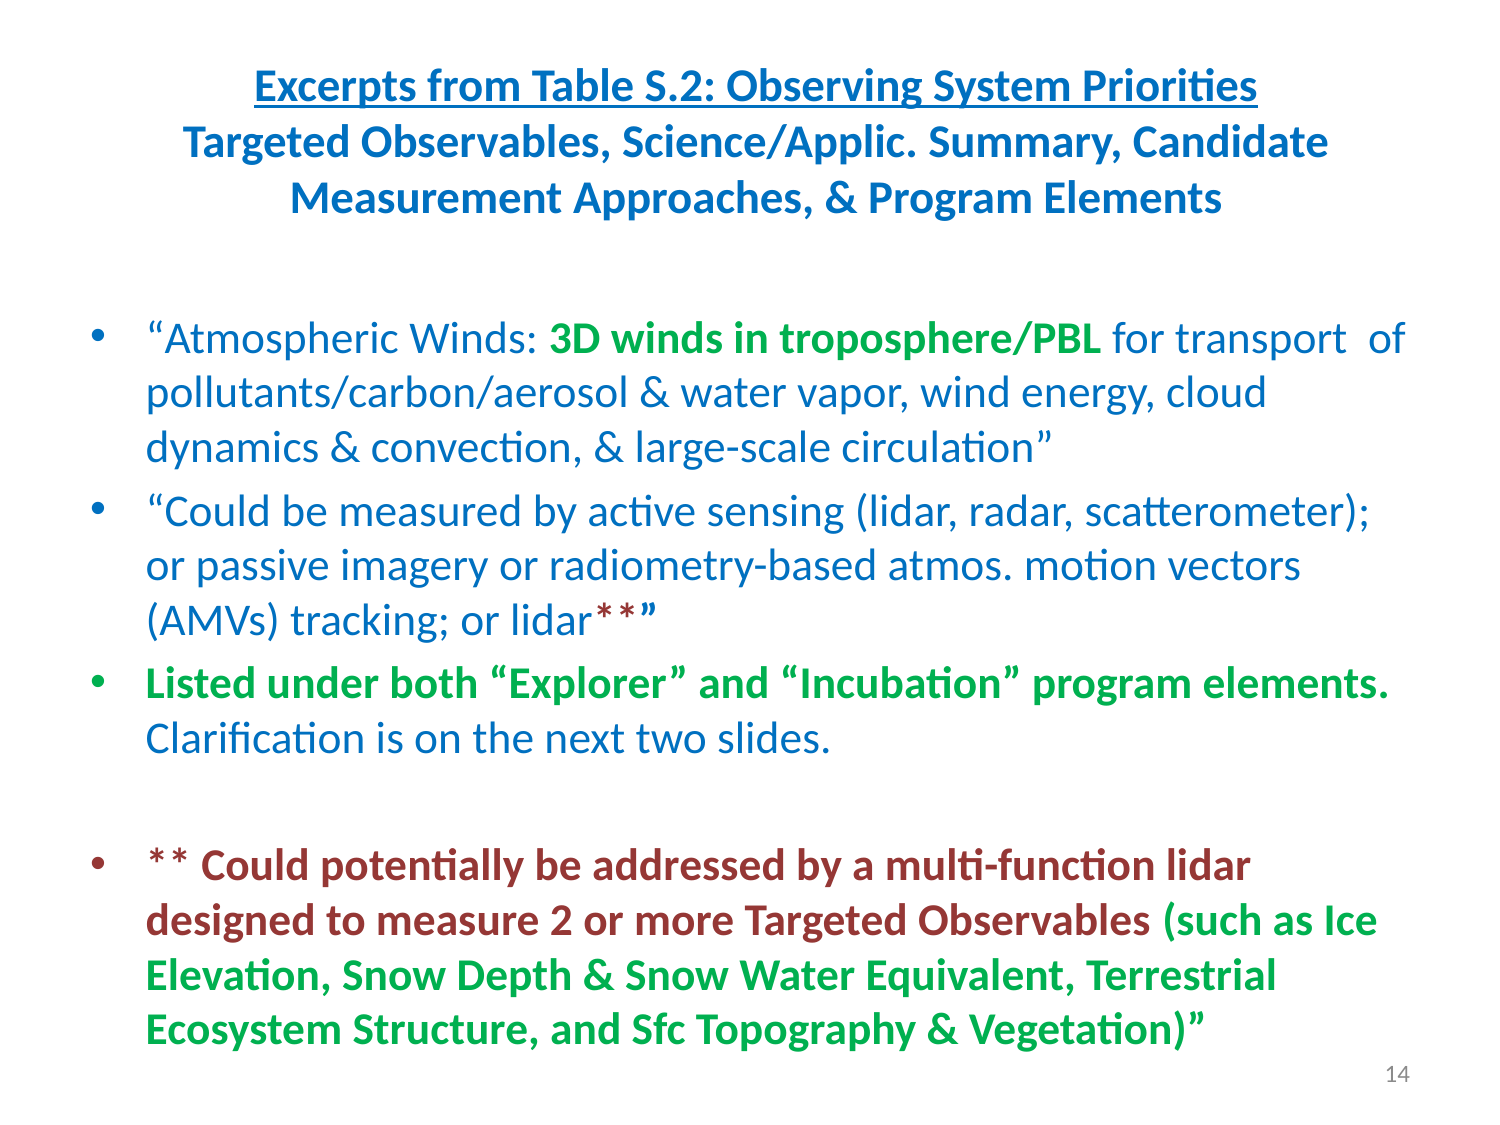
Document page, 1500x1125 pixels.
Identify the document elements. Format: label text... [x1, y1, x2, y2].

slide_number 14 [1074, 1042, 1425, 1103]
title Excerpts from Table S.2: Observing System Priorities Targeted Observables, Science/Applic. Summary, Candidate Measurement Approaches, & Program Elements [50, 45, 1463, 233]
list “Atmospheric Winds: 3D winds in troposphere/PBL for transport of pollutants/carbon/aerosol & water vapor, wind energy, cloud dynamics & convection, & large-scale circulation” “Could be measured by active sensing (lidar, radar, scatterometer); or passive imagery or radiometry-based atmos. motion vectors (AMVs) tracking; or lidar**” Listed under both “Explorer” and “Incubation” program elements. Clarification is on the next two slides. ** Could potentially be addressed by a multi-function lidar designed to measure 2 or more Targeted Observables (such as Ice Elevation, Snow Depth & Snow Water Equivalent, Terrestrial Ecosystem Structure, and Sfc Topography & Vegetation)” [75, 299, 1425, 1063]
